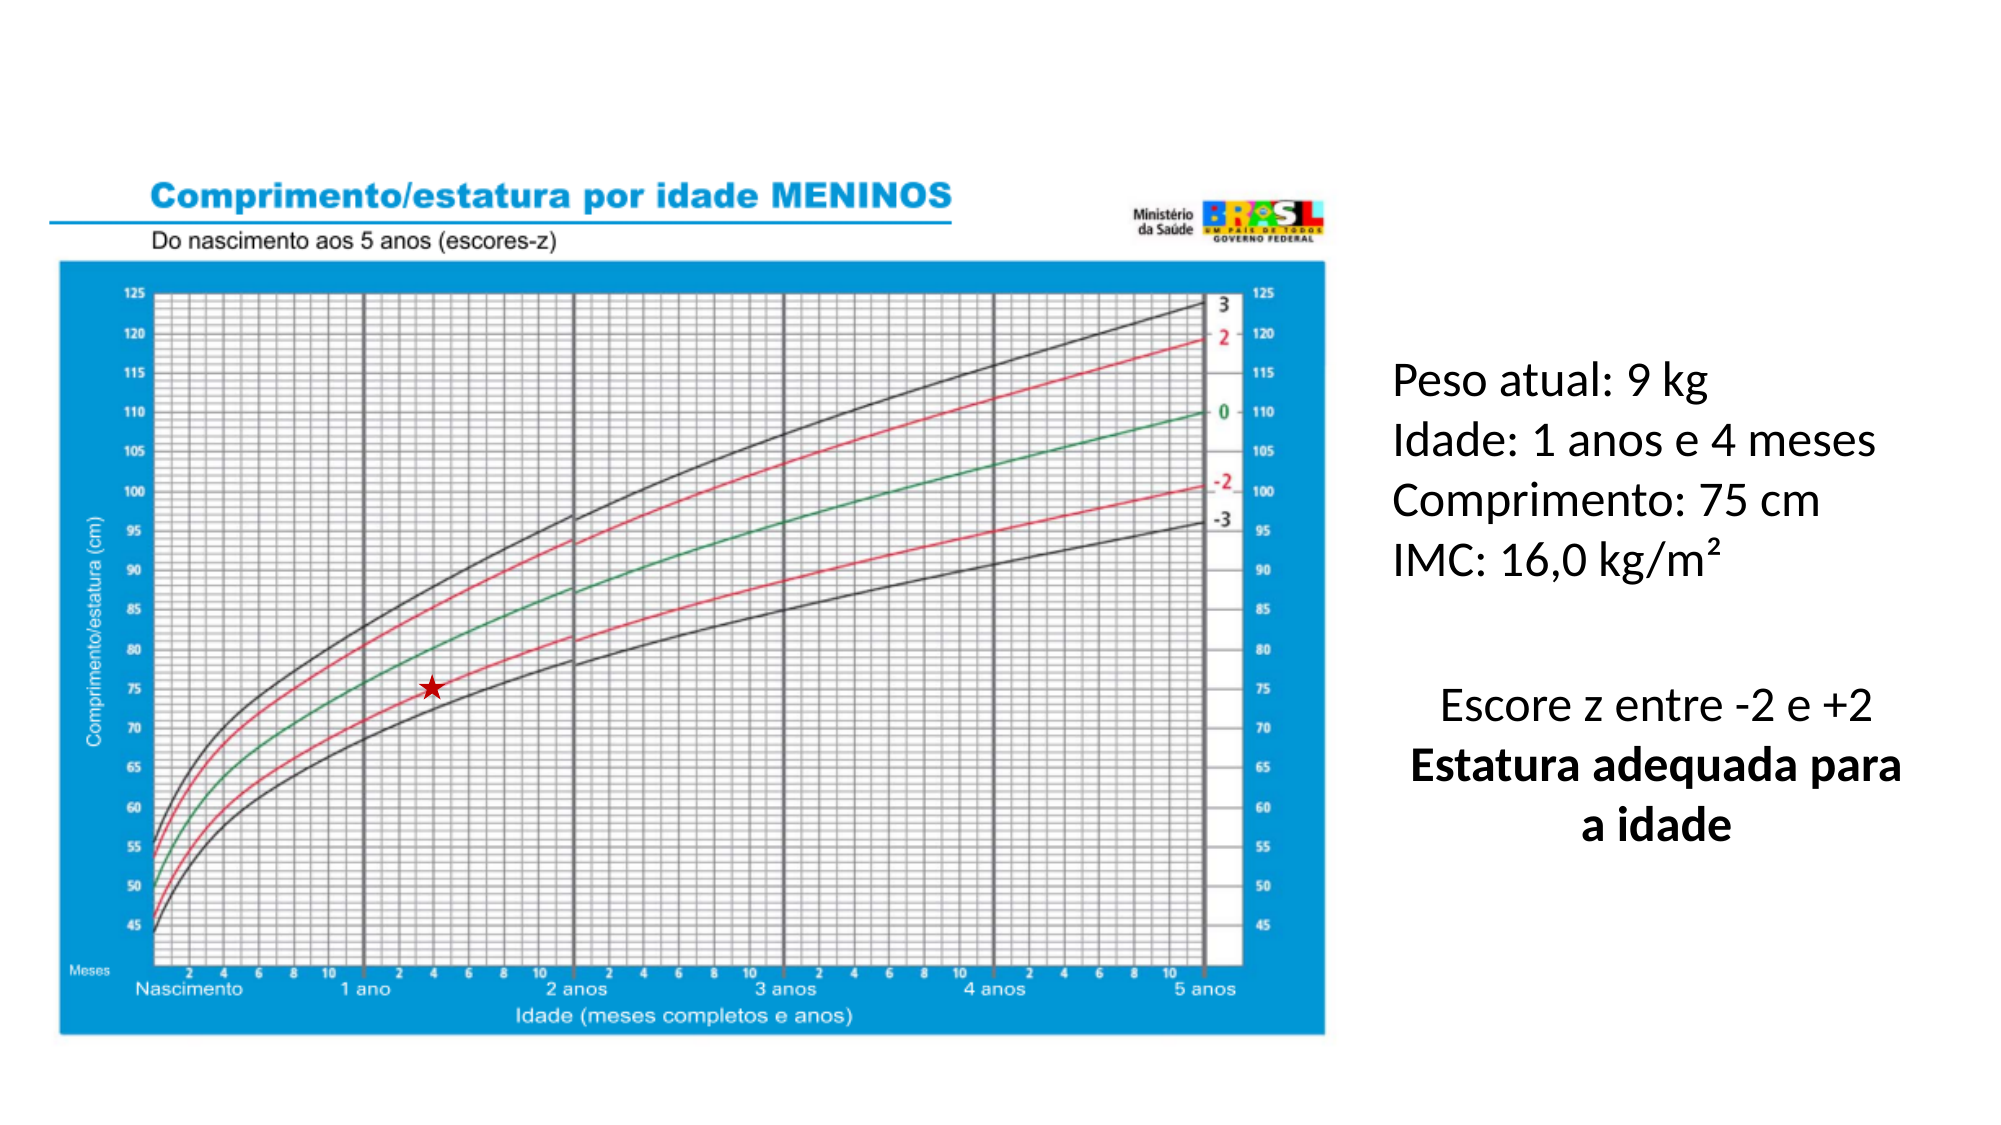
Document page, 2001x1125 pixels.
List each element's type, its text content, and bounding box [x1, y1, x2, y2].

picture [49, 153, 1350, 1053]
text_box Escore z entre -2 e +2 Estatura adequada para a idade [1382, 664, 1931, 860]
text_box Peso atual: 9 kg Idade: 1 anos e 4 meses Comprimento: 75 cm IMC: 16,0 kg/m² [1377, 339, 1981, 594]
